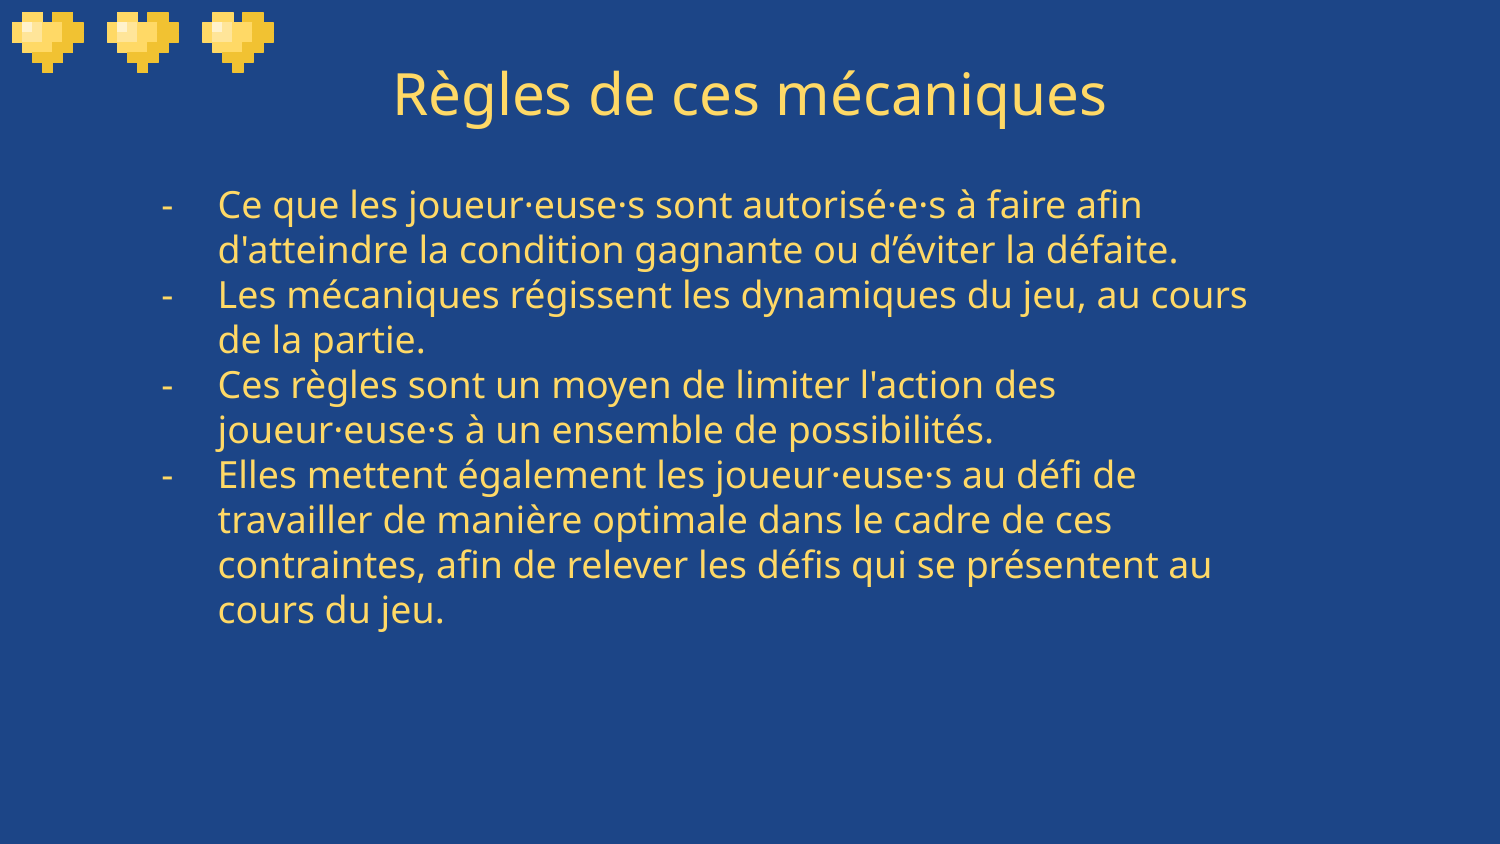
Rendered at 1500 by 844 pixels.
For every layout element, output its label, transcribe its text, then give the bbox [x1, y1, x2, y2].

list Ce que les joueur·euse·s sont autorisé·e·s à faire afin d'atteindre la condition gagnante ou d’éviter la défaite. Les mécaniques régissent les dynamiques du jeu, au cours de la partie. Ces règles sont un moyen de limiter l'action des joueur·euse·s à un ensemble de possibilités. Elles mettent également les joueur·euse·s au défi de travailler de manière optimale dans le cadre de ces contraintes, afin de relever les défis qui se présentent au cours du jeu. [127, 166, 1288, 750]
title Règles de ces mécaniques [51, 48, 1449, 142]
